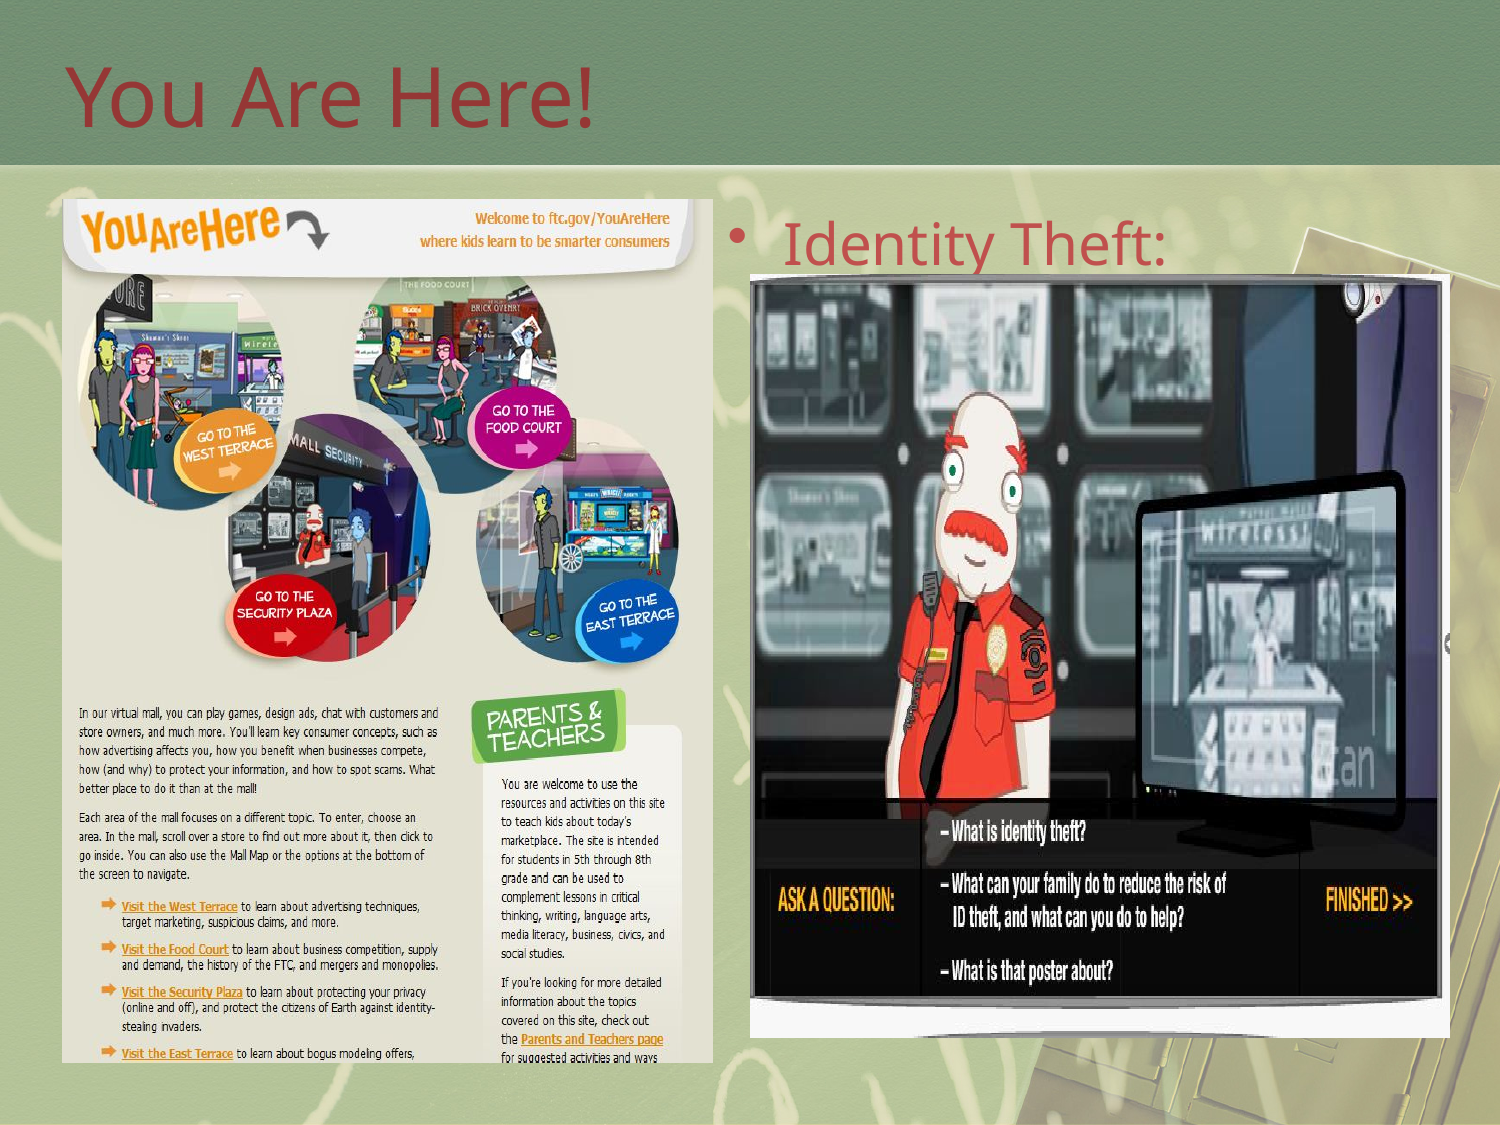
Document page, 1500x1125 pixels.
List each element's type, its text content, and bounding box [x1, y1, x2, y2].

picture [0, 0, 1500, 1125]
list Identity Theft: [713, 199, 1401, 1051]
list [62, 199, 713, 1063]
title You Are Here! [49, 24, 1401, 163]
